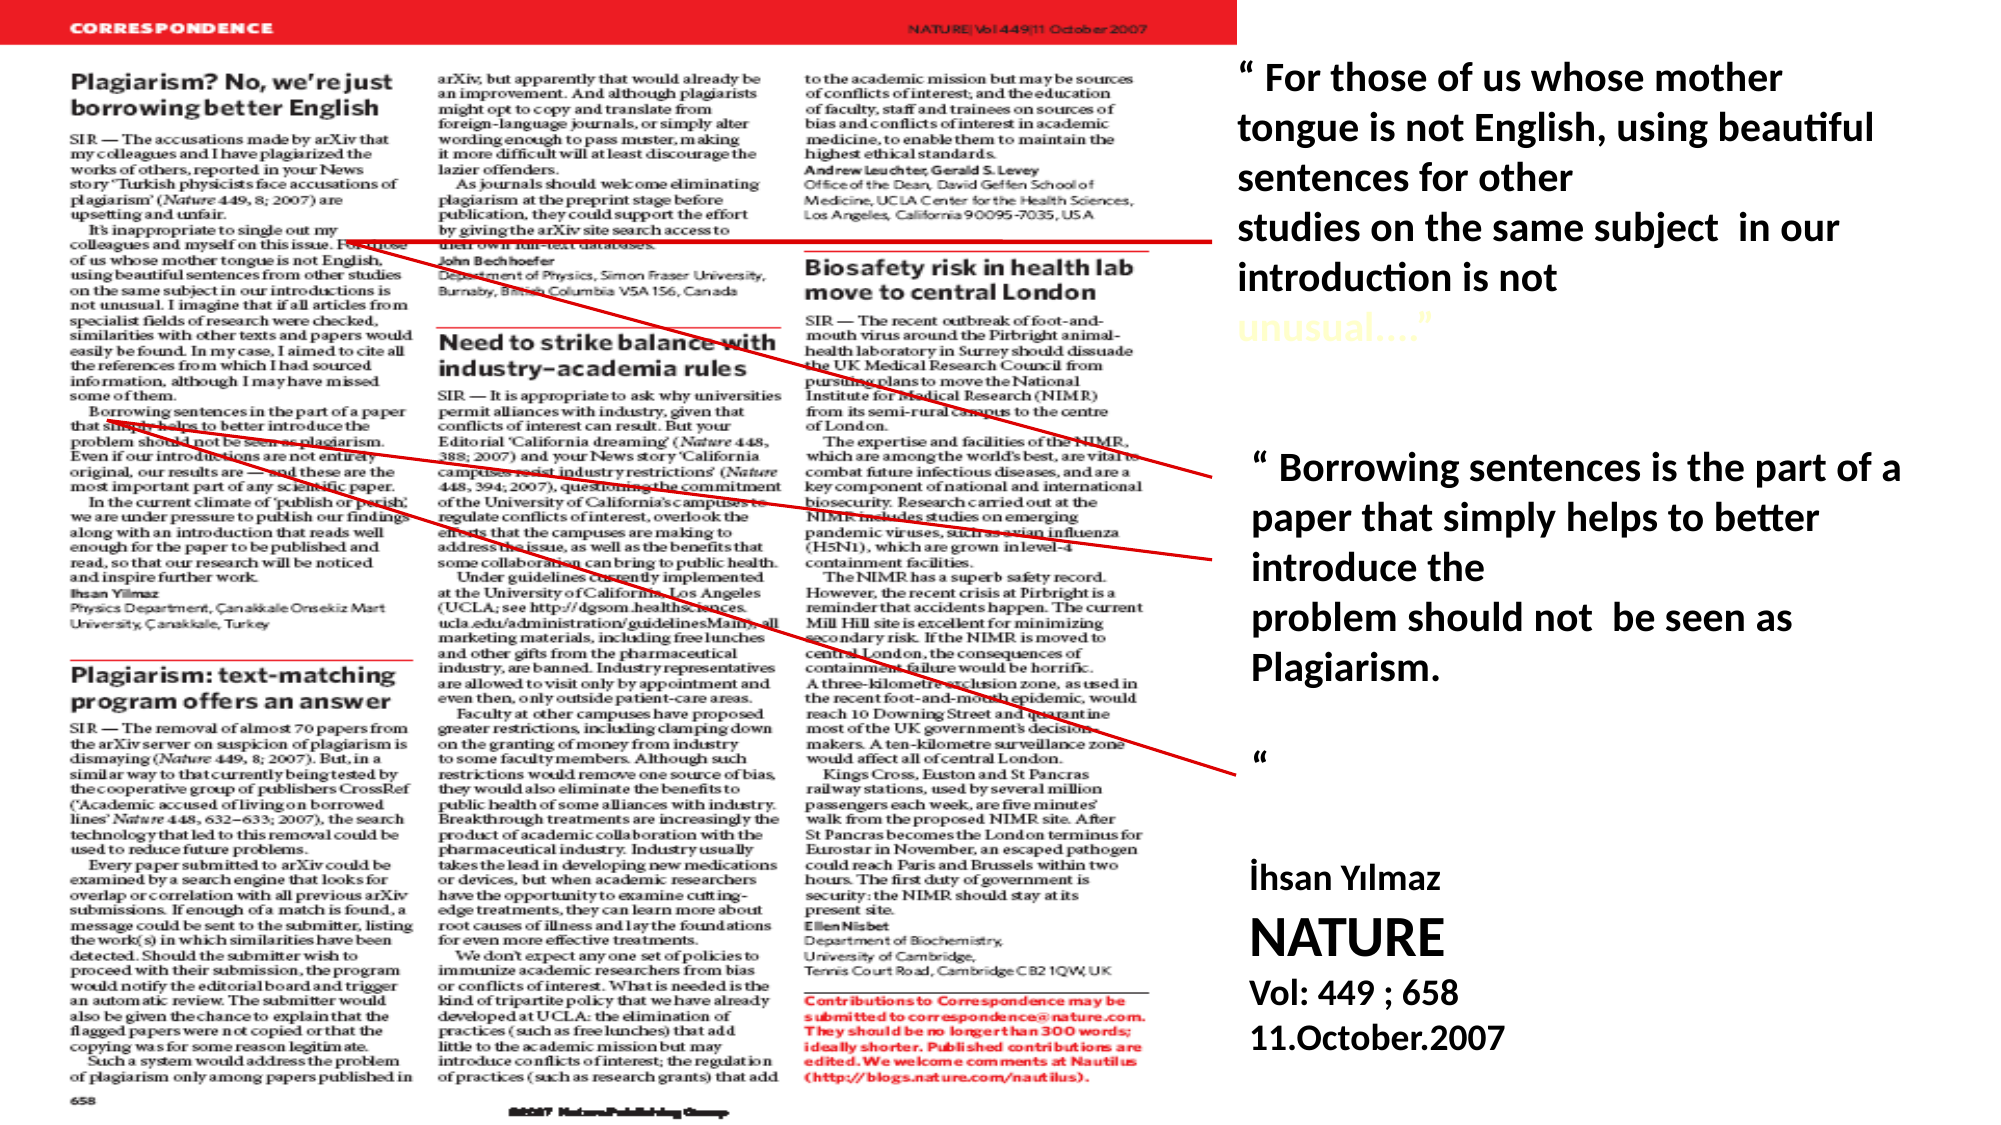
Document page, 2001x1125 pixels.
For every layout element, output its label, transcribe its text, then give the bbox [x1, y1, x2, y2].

text_box “ Borrowing sentences is the part of a paper that simply helps to better introduce the problem should not be seen as Plagiarism. “ [1237, 432, 1930, 848]
text_box “ For those of us whose mother tongue is not English, using beautiful sentences for other studies on the same subject in our introduction is not unusual....” [1237, 42, 1914, 358]
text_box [106, 420, 1237, 776]
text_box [346, 241, 1213, 478]
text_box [0, 0, 1237, 1125]
text_box İhsan Yılmaz NATURE Vol: 449 ; 658 11.October.2007 [1237, 848, 1928, 1066]
